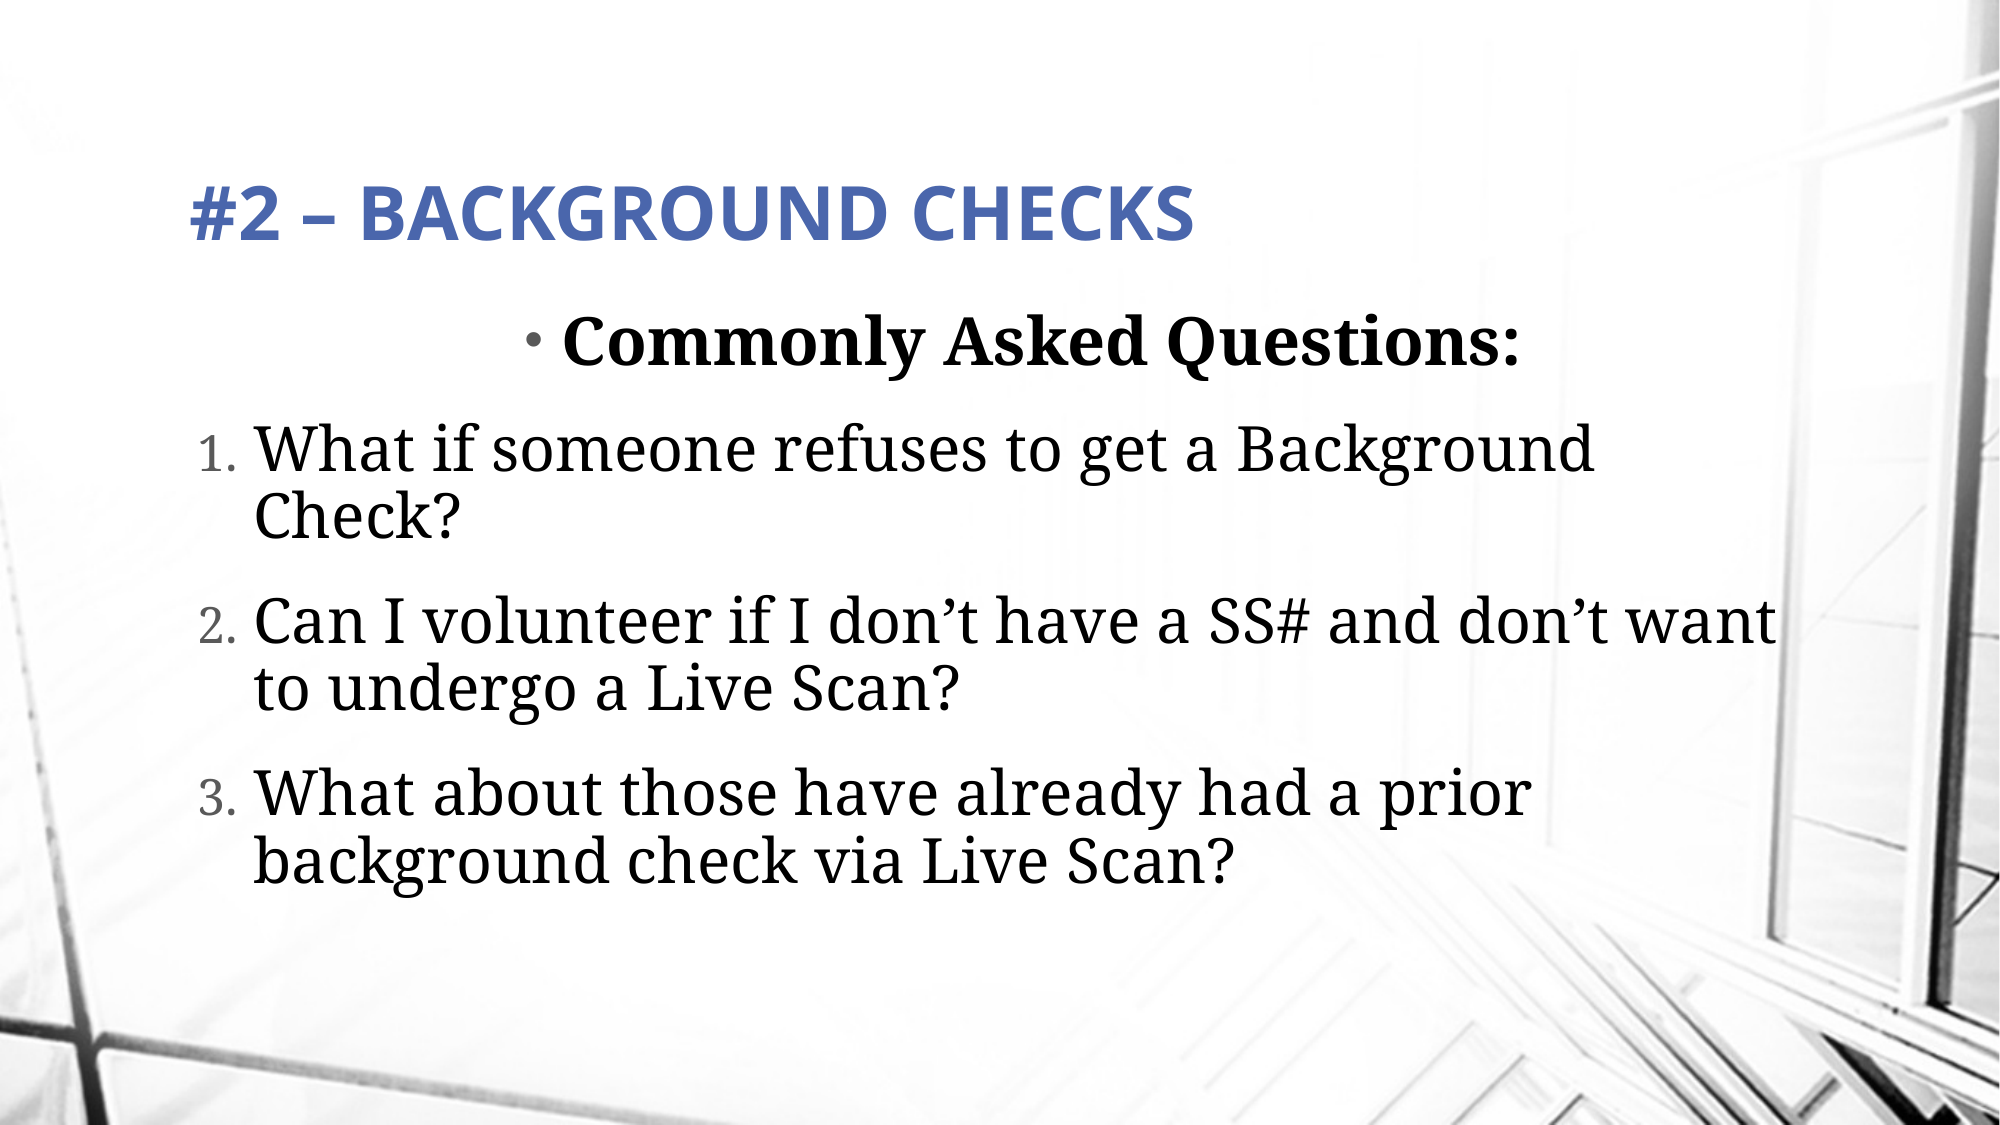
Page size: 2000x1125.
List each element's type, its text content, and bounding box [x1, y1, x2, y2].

list Commonly Asked Questions: What if someone refuses to get a Background Check? Can I volunteer if I don’t have a SS# and don’t want to undergo a Live Scan? What about those have already had a prior background check via Live Scan? [174, 299, 1813, 988]
title #2 – BACKGROUND CHECKS [174, 87, 1600, 263]
picture [0, 0, 2000, 1125]
